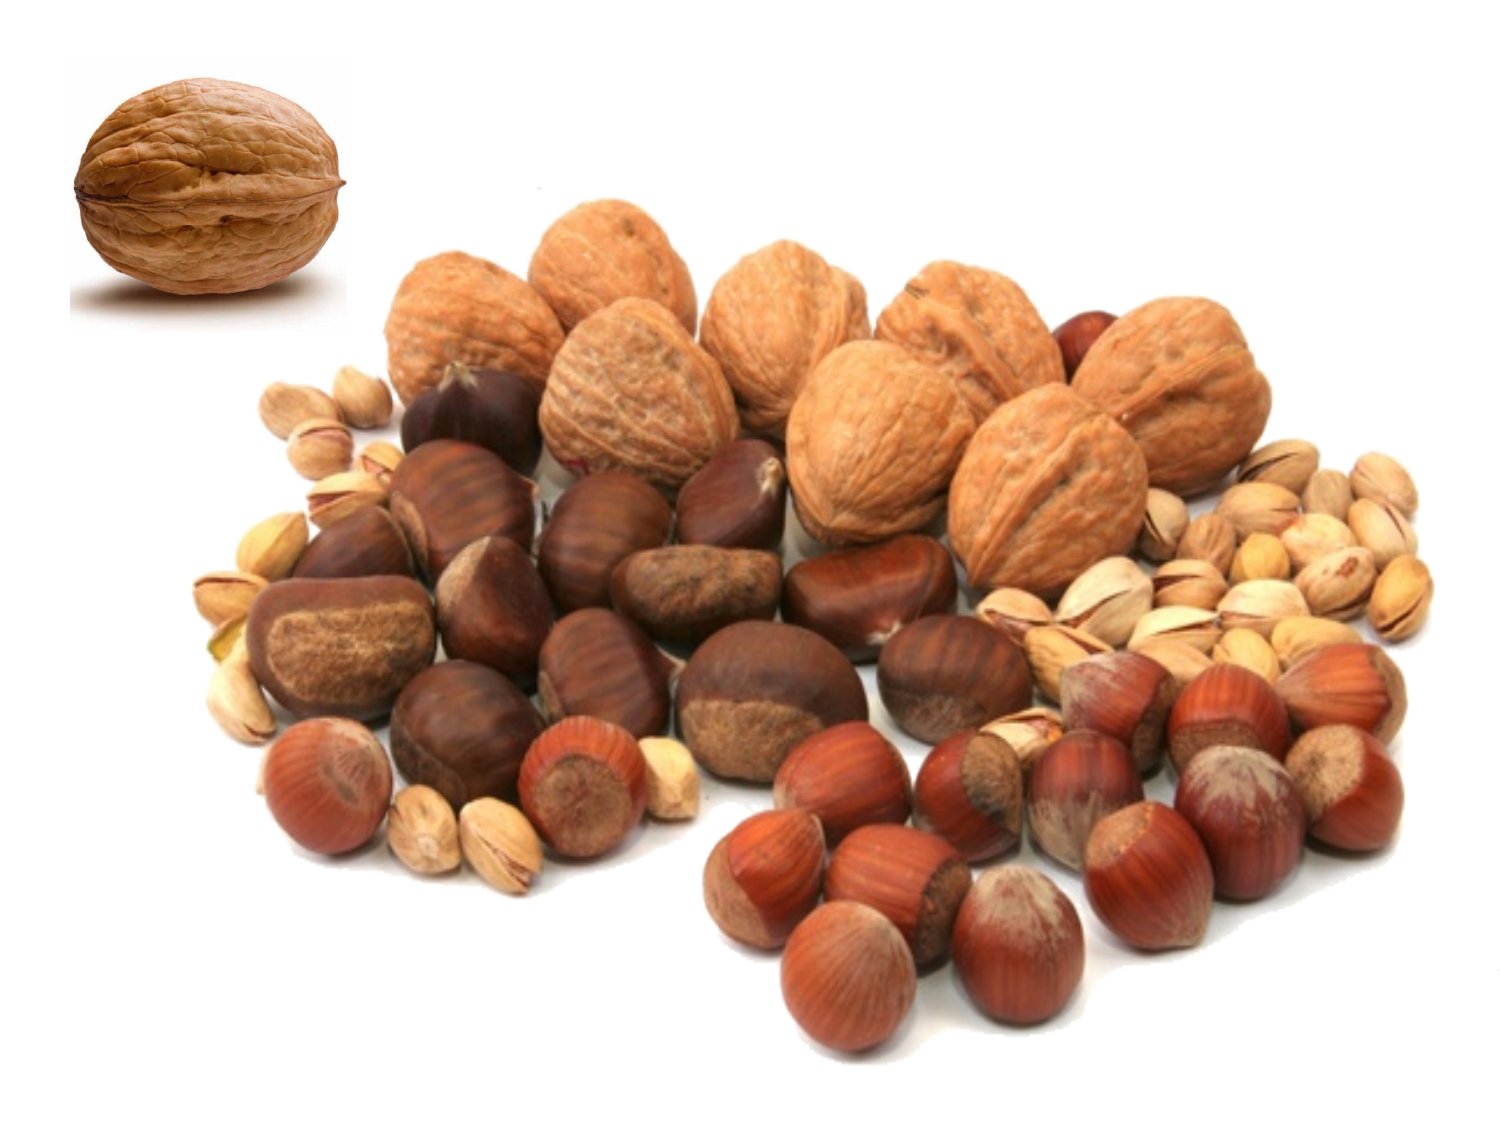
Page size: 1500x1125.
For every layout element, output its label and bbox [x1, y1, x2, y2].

picture [70, 58, 1500, 1102]
